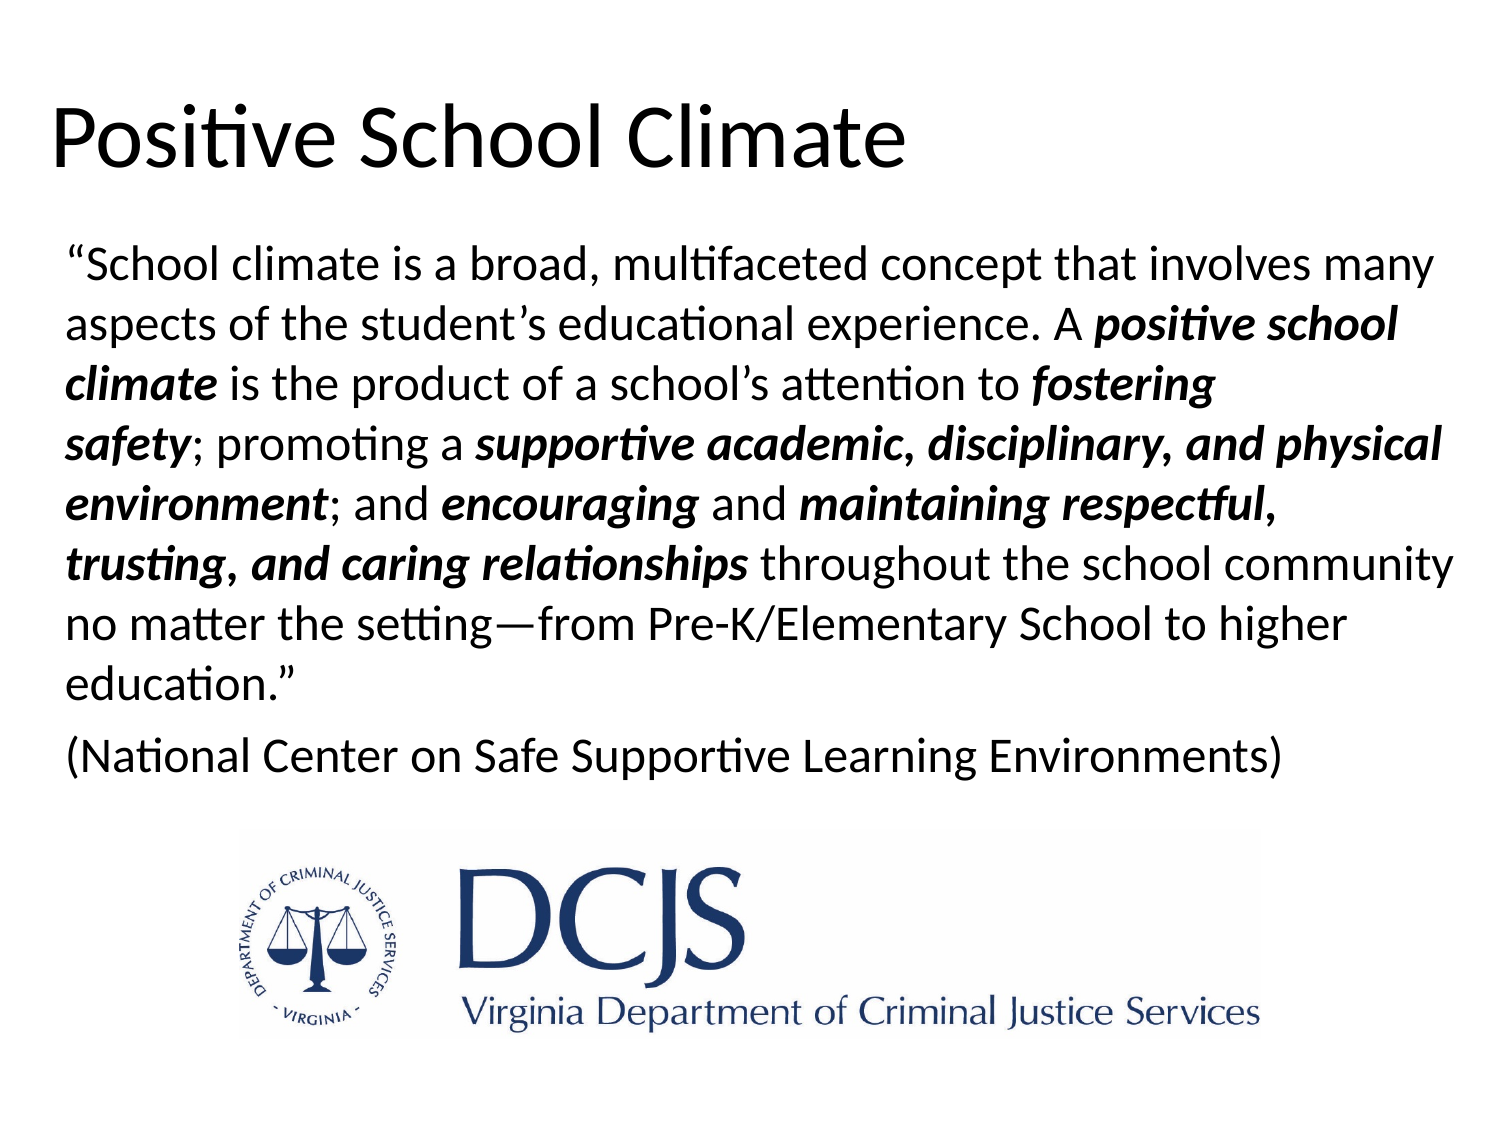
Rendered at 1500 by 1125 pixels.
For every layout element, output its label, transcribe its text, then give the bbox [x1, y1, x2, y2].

picture [239, 829, 1261, 1039]
title Positive School Climate [50, 71, 1471, 188]
text_box “School climate is a broad, multifaceted concept that involves many aspects of the student’s educational experience. A positive school climate is the product of a school’s attention to fostering safety; promoting a supportive academic, disciplinary, and physical environment; and encouraging and maintaining respectful, trusting, and caring relationships throughout the school community no matter the setting—from Pre-K/Elementary School to higher education.” (National Center on Safe Supportive Learning Environments) [49, 222, 1475, 791]
